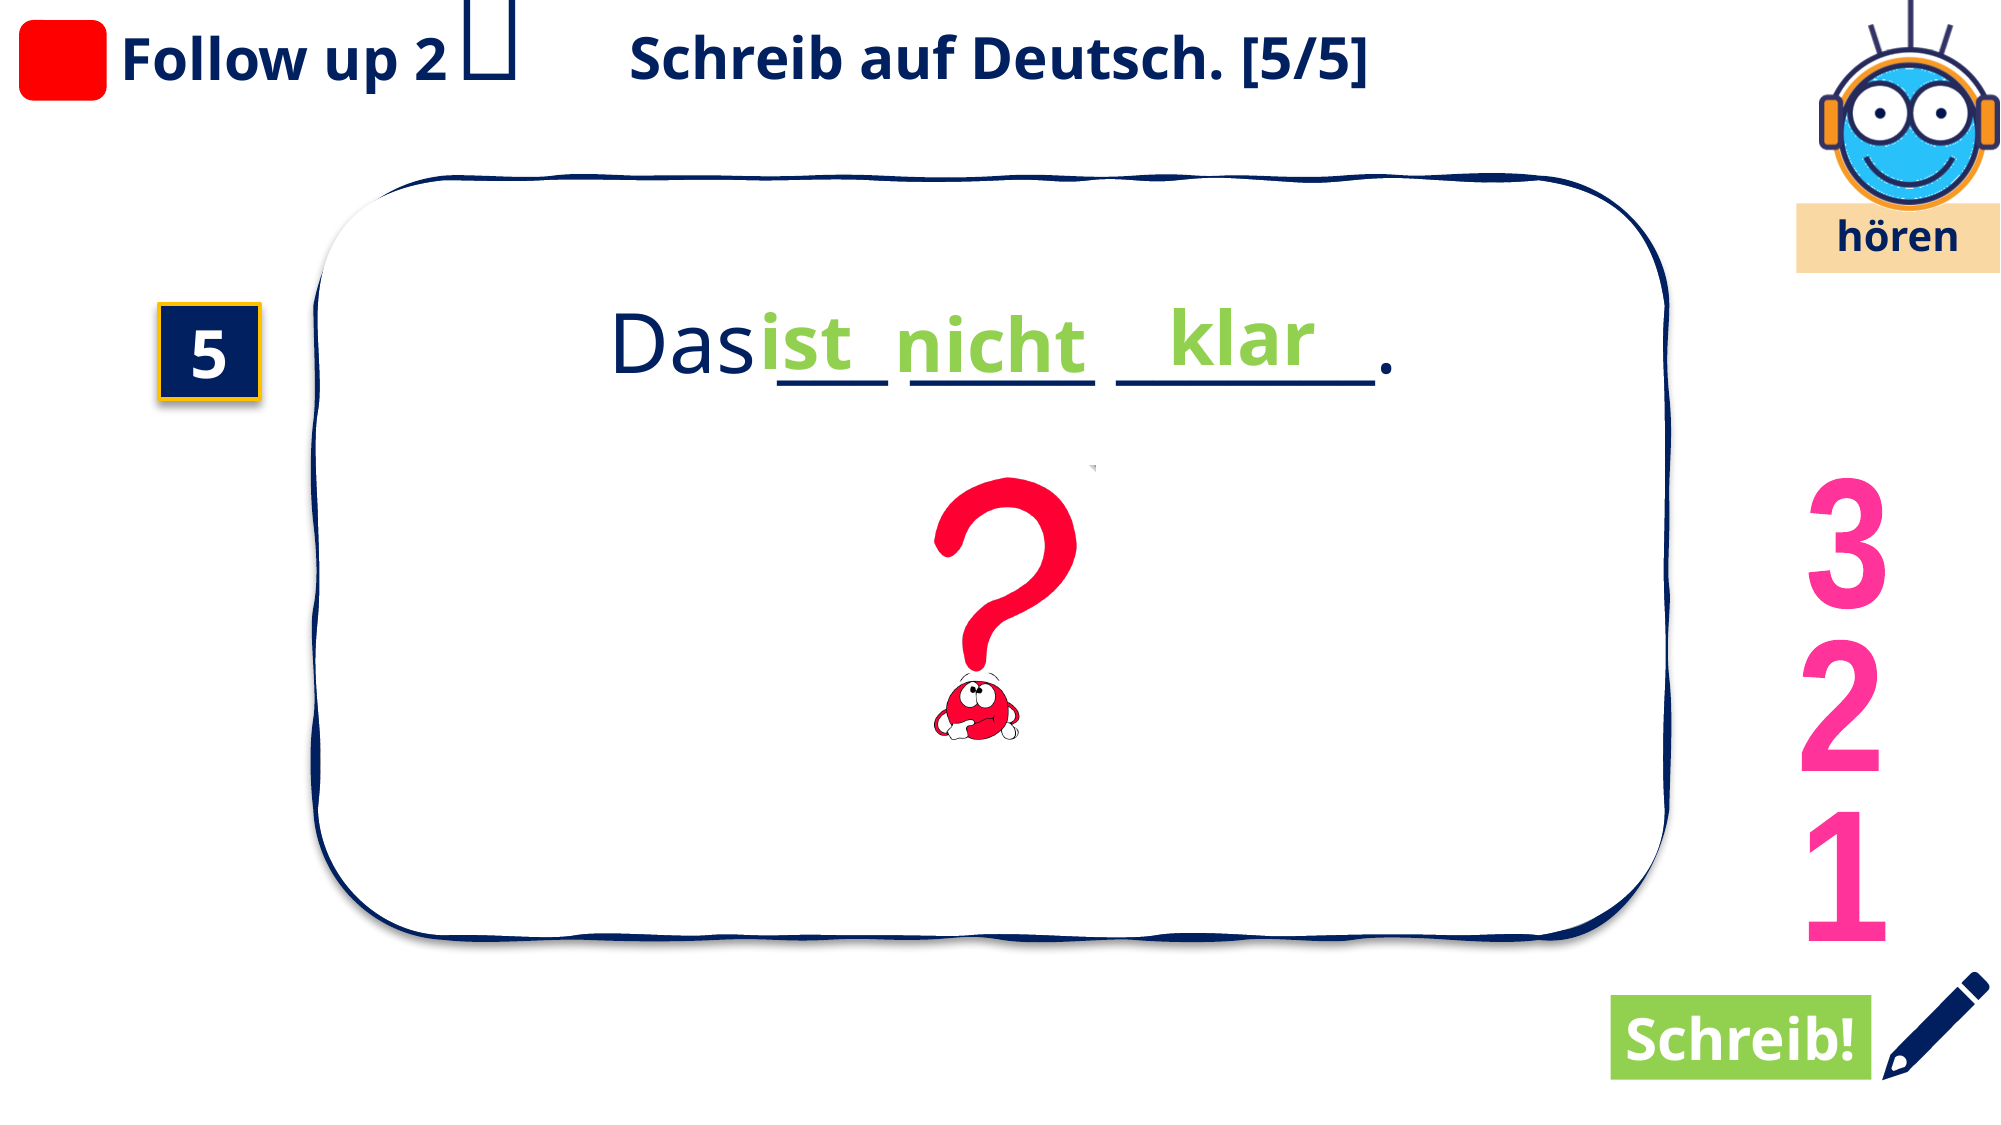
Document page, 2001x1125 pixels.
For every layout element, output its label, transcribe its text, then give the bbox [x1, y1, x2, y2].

text_box  [437, 0, 616, 114]
picture [1870, 961, 2000, 1092]
text_box ist [659, 287, 954, 393]
text_box klar [1096, 282, 1390, 388]
text_box Das ___ _____ _______. [342, 282, 1666, 398]
text_box [313, 175, 1669, 940]
text_box 5 [157, 302, 262, 401]
text_box Schreib! [1610, 995, 1865, 1080]
picture [933, 465, 1097, 740]
text_box Schreib auf Deutsch. [5/5] [616, 13, 1435, 99]
title Follow up 2 [105, 14, 437, 110]
text_box nicht [870, 290, 1112, 395]
picture [1819, 0, 2000, 231]
text_box hören [1796, 203, 2000, 273]
text_box [20, 21, 105, 100]
